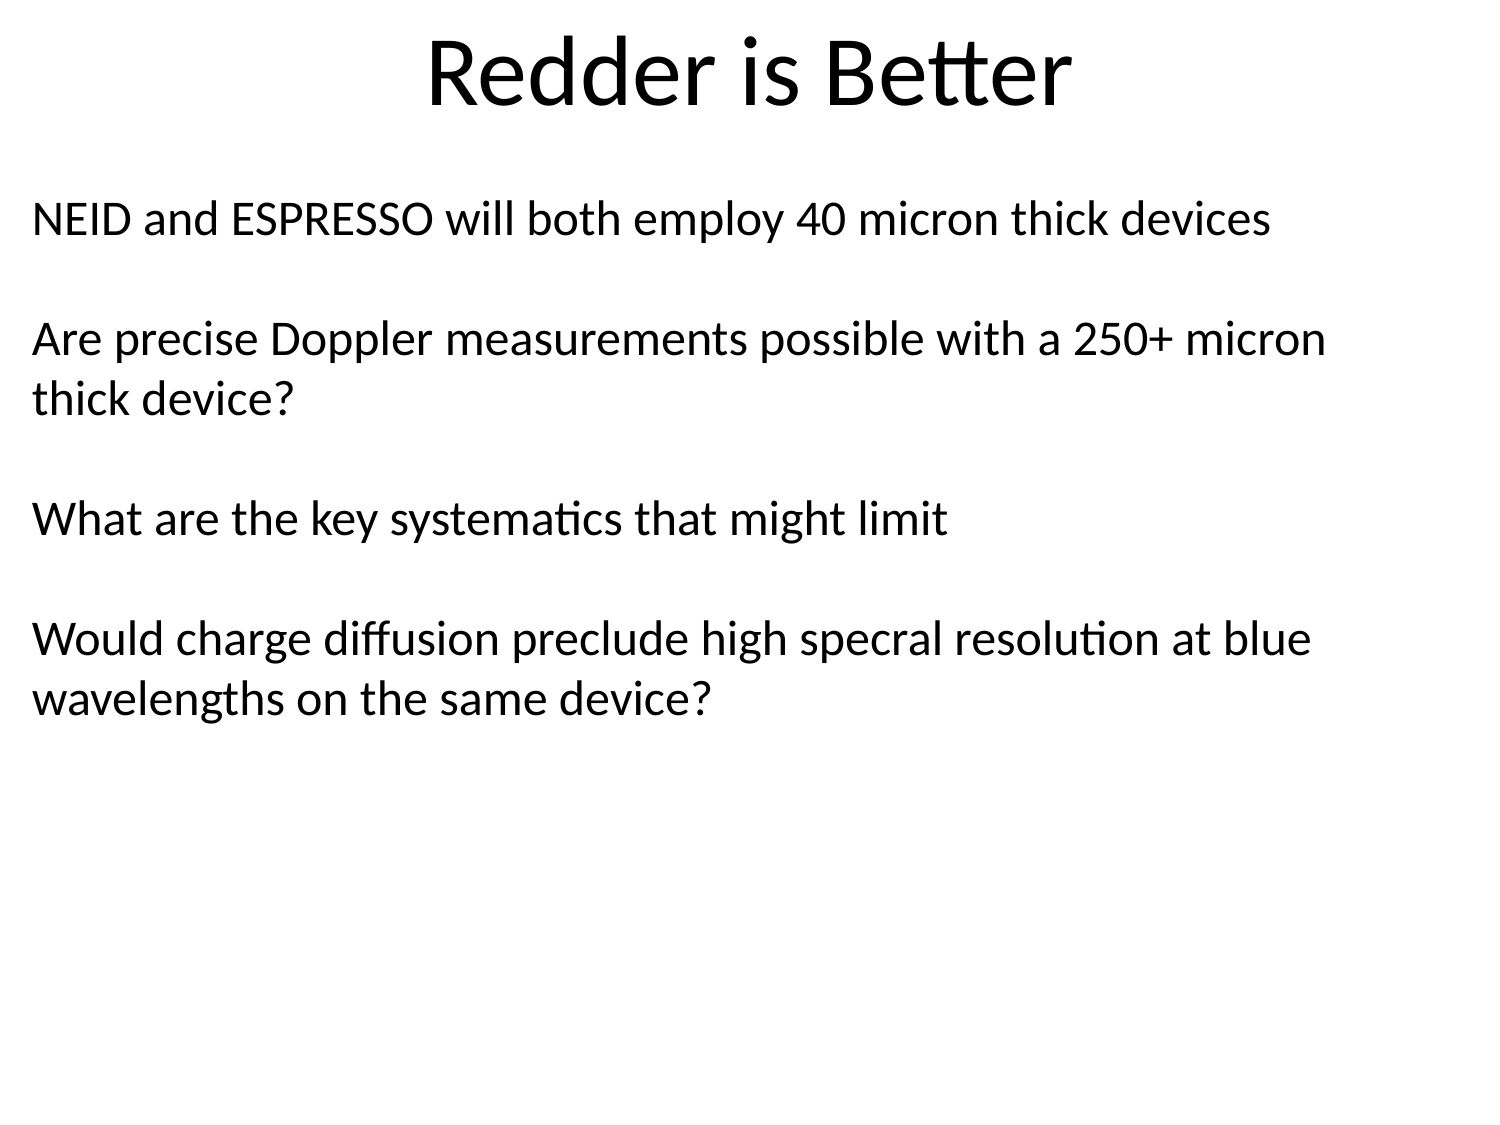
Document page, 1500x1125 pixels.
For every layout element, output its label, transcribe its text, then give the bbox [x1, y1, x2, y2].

text_box NEID and ESPRESSO will both employ 40 micron thick devices Are precise Doppler measurements possible with a 250+ micron thick device? What are the key systematics that might limit Would charge diffusion preclude high specral resolution at blue wavelengths on the same device? [17, 178, 1429, 733]
text_box Redder is Better [0, 0, 1500, 133]
